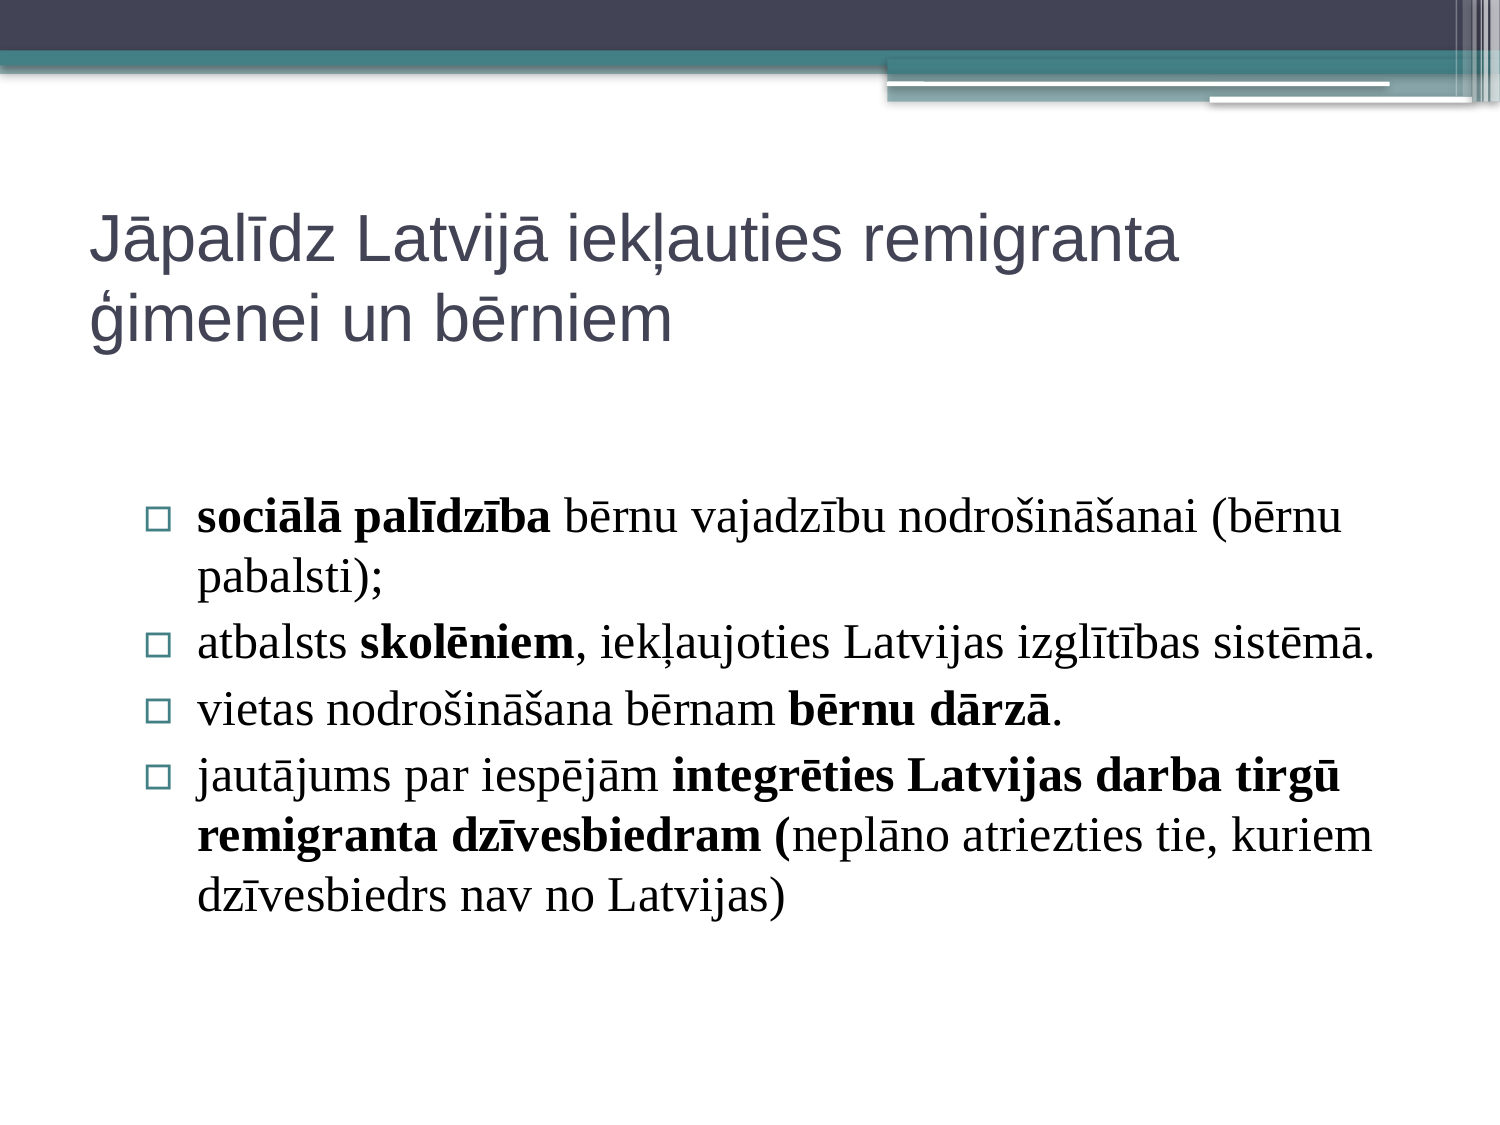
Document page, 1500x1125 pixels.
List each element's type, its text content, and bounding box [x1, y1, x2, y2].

title Jāpalīdz Latvijā iekļauties remigranta ģimenei un bērniem [75, 187, 1425, 363]
list sociālā palīdzība bērnu vajadzību nodrošināšanai (bērnu pabalsti); atbalsts skolēniem, iekļaujoties Latvijas izglītības sistēmā. vietas nodrošināšana bērnam bērnu dārzā. jautājums par iespējām integrēties Latvijas darba tirgū remigranta dzīvesbiedram (neplāno atriezties tie, kuriem dzīvesbiedrs nav no Latvijas) [75, 408, 1425, 1079]
